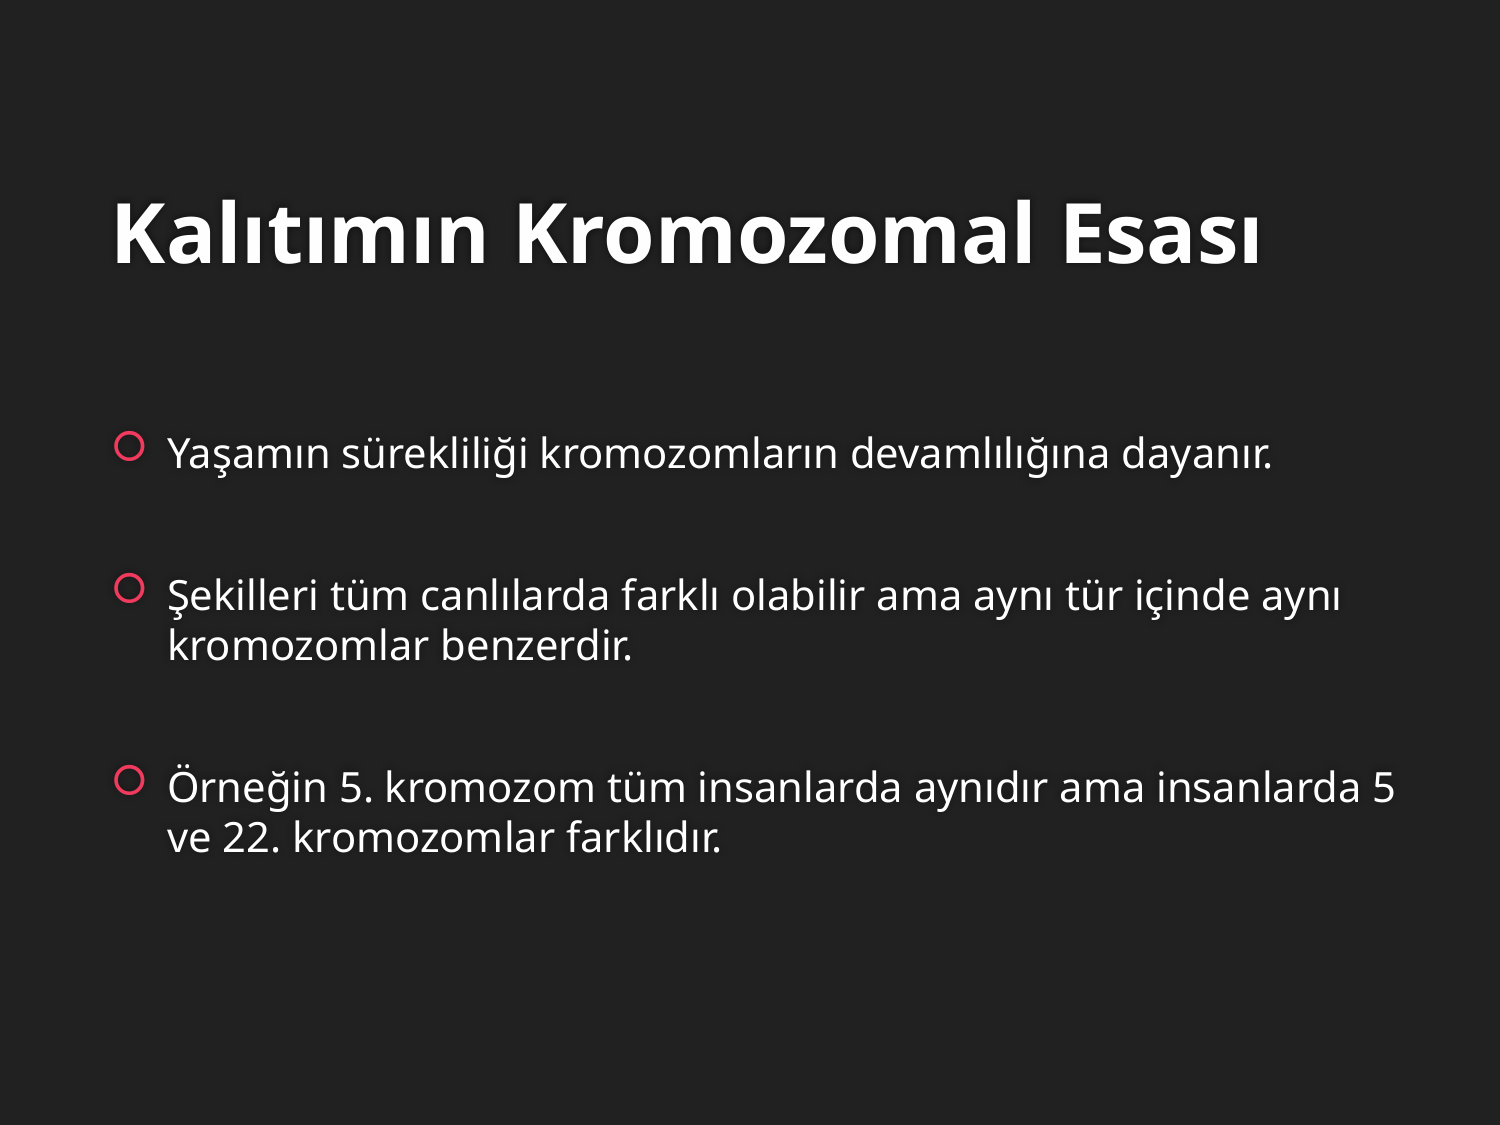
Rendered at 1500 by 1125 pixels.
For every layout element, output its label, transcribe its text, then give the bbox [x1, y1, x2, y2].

title Kalıtımın Kromozomal Esası [95, 168, 1397, 289]
list Yaşamın sürekliliği kromozomların devamlılığına dayanır. Şekilleri tüm canlılarda farklı olabilir ama aynı tür içinde aynı kromozomlar benzerdir. Örneğin 5. kromozom tüm insanlarda aynıdır ama insanlarda 5 ve 22. kromozomlar farklıdır. [95, 314, 1457, 973]
